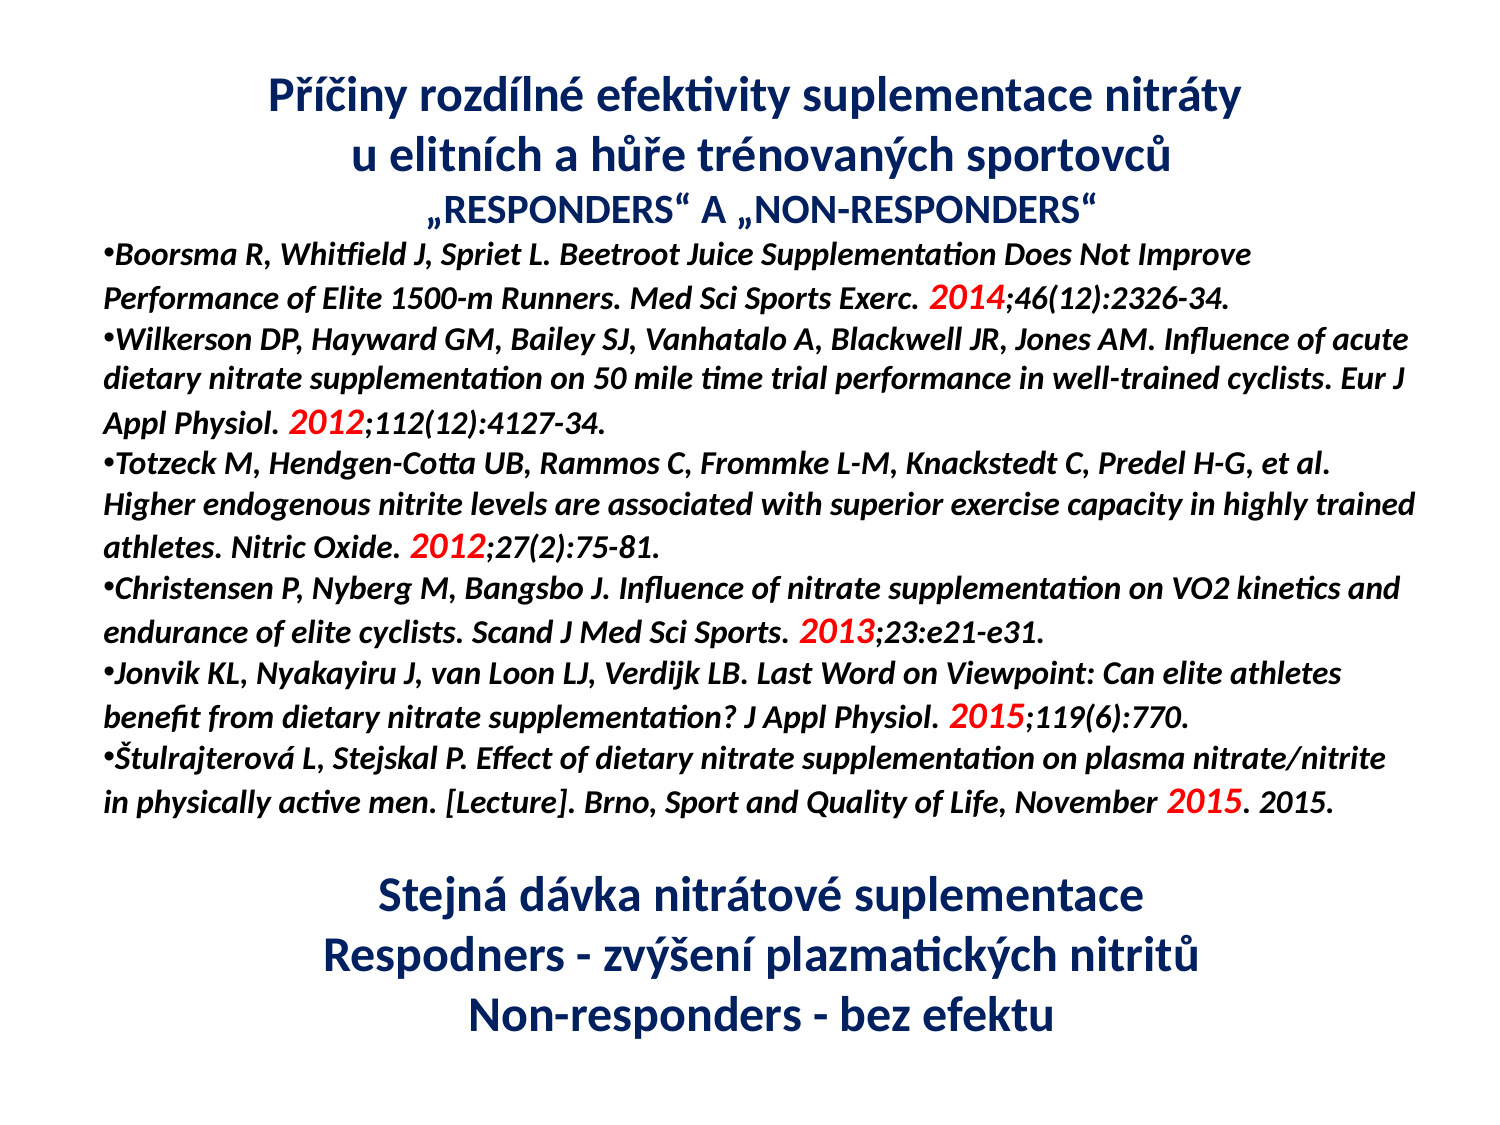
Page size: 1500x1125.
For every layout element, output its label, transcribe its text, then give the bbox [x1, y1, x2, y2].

text_box Příčiny rozdílné efektivity suplementace nitráty u elitních a hůře trénovaných sportovců „RESPONDERS“ A „NON-RESPONDERS“ Boorsma R, Whitfield J, Spriet L. Beetroot Juice Supplementation Does Not Improve Performance of Elite 1500-m Runners. Med Sci Sports Exerc. 2014;46(12):2326-34. Wilkerson DP, Hayward GM, Bailey SJ, Vanhatalo A, Blackwell JR, Jones AM. Influence of acute dietary nitrate supplementation on 50 mile time trial performance in well-trained cyclists. Eur J Appl Physiol. 2012;112(12):4127-34. Totzeck M, Hendgen-Cotta UB, Rammos C, Frommke L-M, Knackstedt C, Predel H-G, et al. Higher endogenous nitrite levels are associated with superior exercise capacity in highly trained athletes. Nitric Oxide. 2012;27(2):75-81. Christensen P, Nyberg M, Bangsbo J. Influence of nitrate supplementation on VO2 kinetics and endurance of elite cyclists. Scand J Med Sci Sports. 2013;23:e21-e31. Jonvik KL, Nyakayiru J, van Loon LJ, Verdijk LB. Last Word on Viewpoint: Can elite athletes benefit from dietary nitrate supplementation? J Appl Physiol. 2015;119(6):770. Štulrajterová L, Stejskal P. Effect of dietary nitrate supplementation on plasma nitrate/nitrite in physically active men. [Lecture]. Brno, Sport and Quality of Life, November 2015. 2015. Stejná dávka nitrátové suplementace Respodners - zvýšení plazmatických nitritů Non-responders - bez efektu [88, 54, 1436, 1099]
text_box [25, 0, 545, 124]
